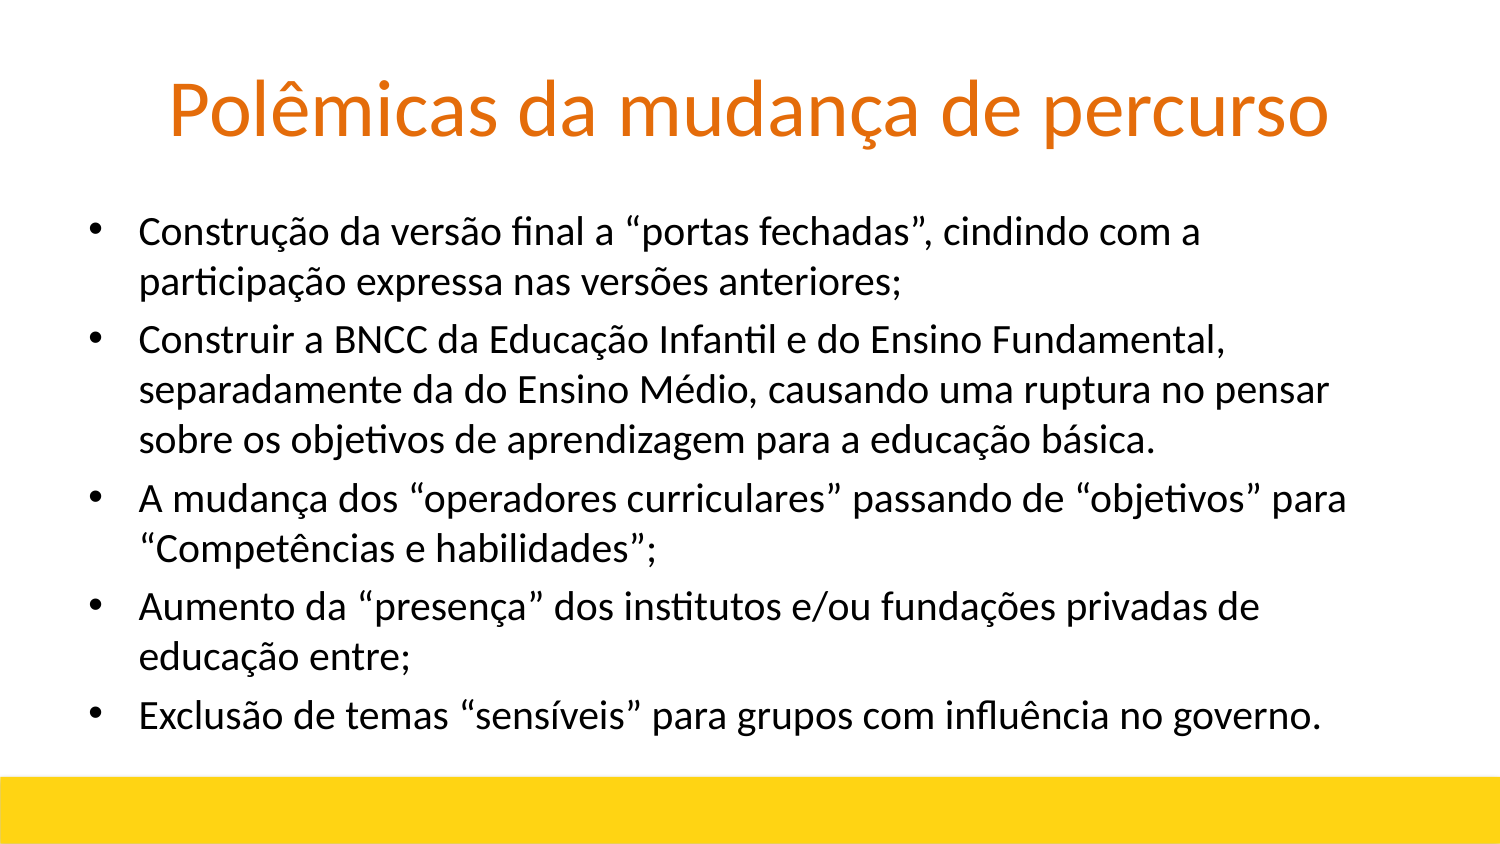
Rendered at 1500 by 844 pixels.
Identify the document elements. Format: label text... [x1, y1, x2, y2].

title Polêmicas da mudança de percurso [75, 33, 1425, 175]
text_box [0, 776, 1500, 844]
list Construção da versão final a “portas fechadas”, cindindo com a participação expressa nas versões anteriores; Construir a BNCC da Educação Infantil e do Ensino Fundamental, separadamente da do Ensino Médio, causando uma ruptura no pensar sobre os objetivos de aprendizagem para a educação básica. A mudança dos “operadores curriculares” passando de “objetivos” para “Competências e habilidades”; Aumento da “presença” dos institutos e/ou fundações privadas de educação entre; Exclusão de temas “sensíveis” para grupos com influência no governo. [75, 196, 1425, 754]
